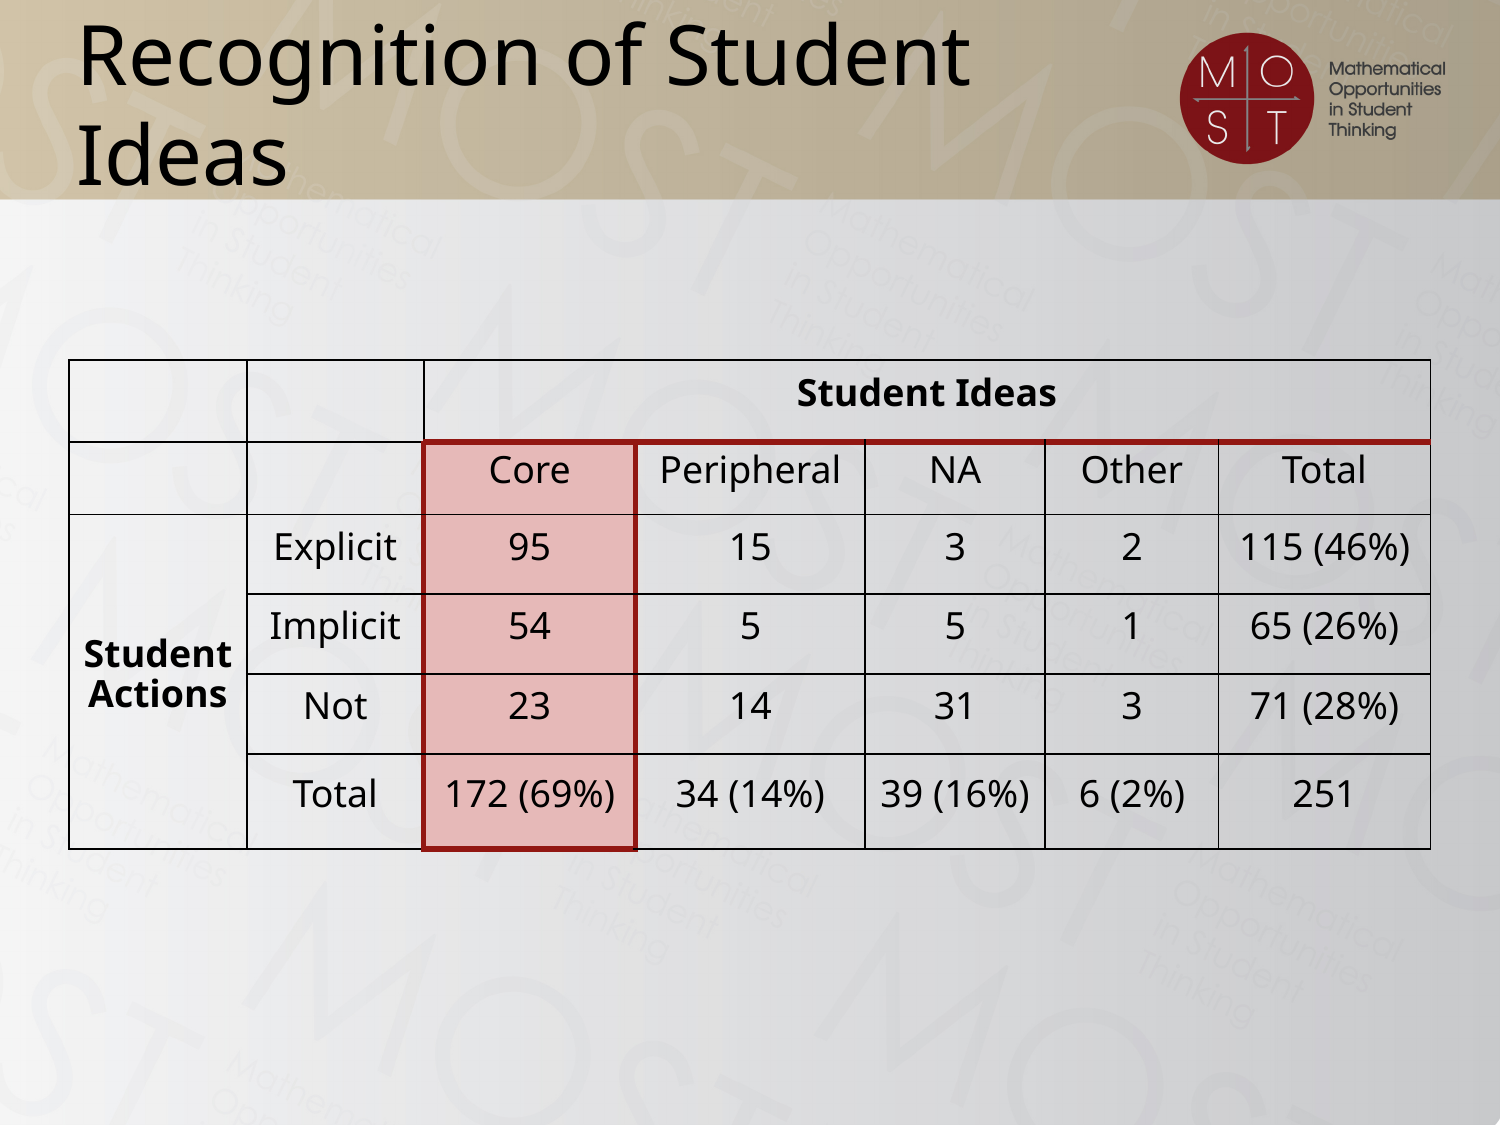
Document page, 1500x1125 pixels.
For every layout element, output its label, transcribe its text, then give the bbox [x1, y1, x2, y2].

table_cell 1 [1046, 595, 1218, 673]
table_header Student Ideas [425, 361, 1430, 439]
table_cell Total [248, 755, 421, 848]
table_header [70, 361, 246, 441]
table_cell 5 [638, 595, 864, 673]
table_cell [248, 443, 421, 514]
table_cell 23 [426, 675, 633, 753]
title Recognition of Student Ideas [61, 14, 1162, 190]
table_cell 34 (14%) [638, 755, 864, 848]
table_cell 71 (28%) [1219, 675, 1430, 753]
table_cell 3 [866, 515, 1044, 593]
table_cell 5 [866, 595, 1044, 673]
table_cell Implicit [248, 595, 421, 673]
table_cell 65 (26%) [1219, 595, 1430, 673]
table_cell Not [248, 675, 421, 753]
table_cell 39 (16%) [866, 755, 1044, 848]
table_cell 54 [426, 595, 633, 673]
picture [0, 0, 1500, 1125]
table_cell 15 [638, 515, 864, 593]
table_cell 115 (46%) [1219, 515, 1430, 593]
table_cell Peripheral [638, 445, 864, 514]
table_cell [70, 443, 246, 514]
table_cell Other [1046, 445, 1218, 514]
table_cell Student Actions [70, 515, 246, 848]
table_cell 172 (69%) [426, 755, 633, 846]
table_header [248, 361, 423, 441]
table_cell 95 [426, 515, 633, 593]
table_cell 3 [1046, 675, 1218, 753]
table_cell NA [866, 445, 1044, 514]
table_cell Explicit [248, 515, 421, 593]
table_cell Total [1219, 445, 1430, 514]
table_cell 6 (2%) [1046, 755, 1218, 848]
table_cell 2 [1046, 515, 1218, 593]
table_cell Core [426, 445, 633, 514]
table_cell 31 [866, 675, 1044, 753]
table_cell 251 [1219, 755, 1430, 848]
table_cell 14 [638, 675, 864, 753]
